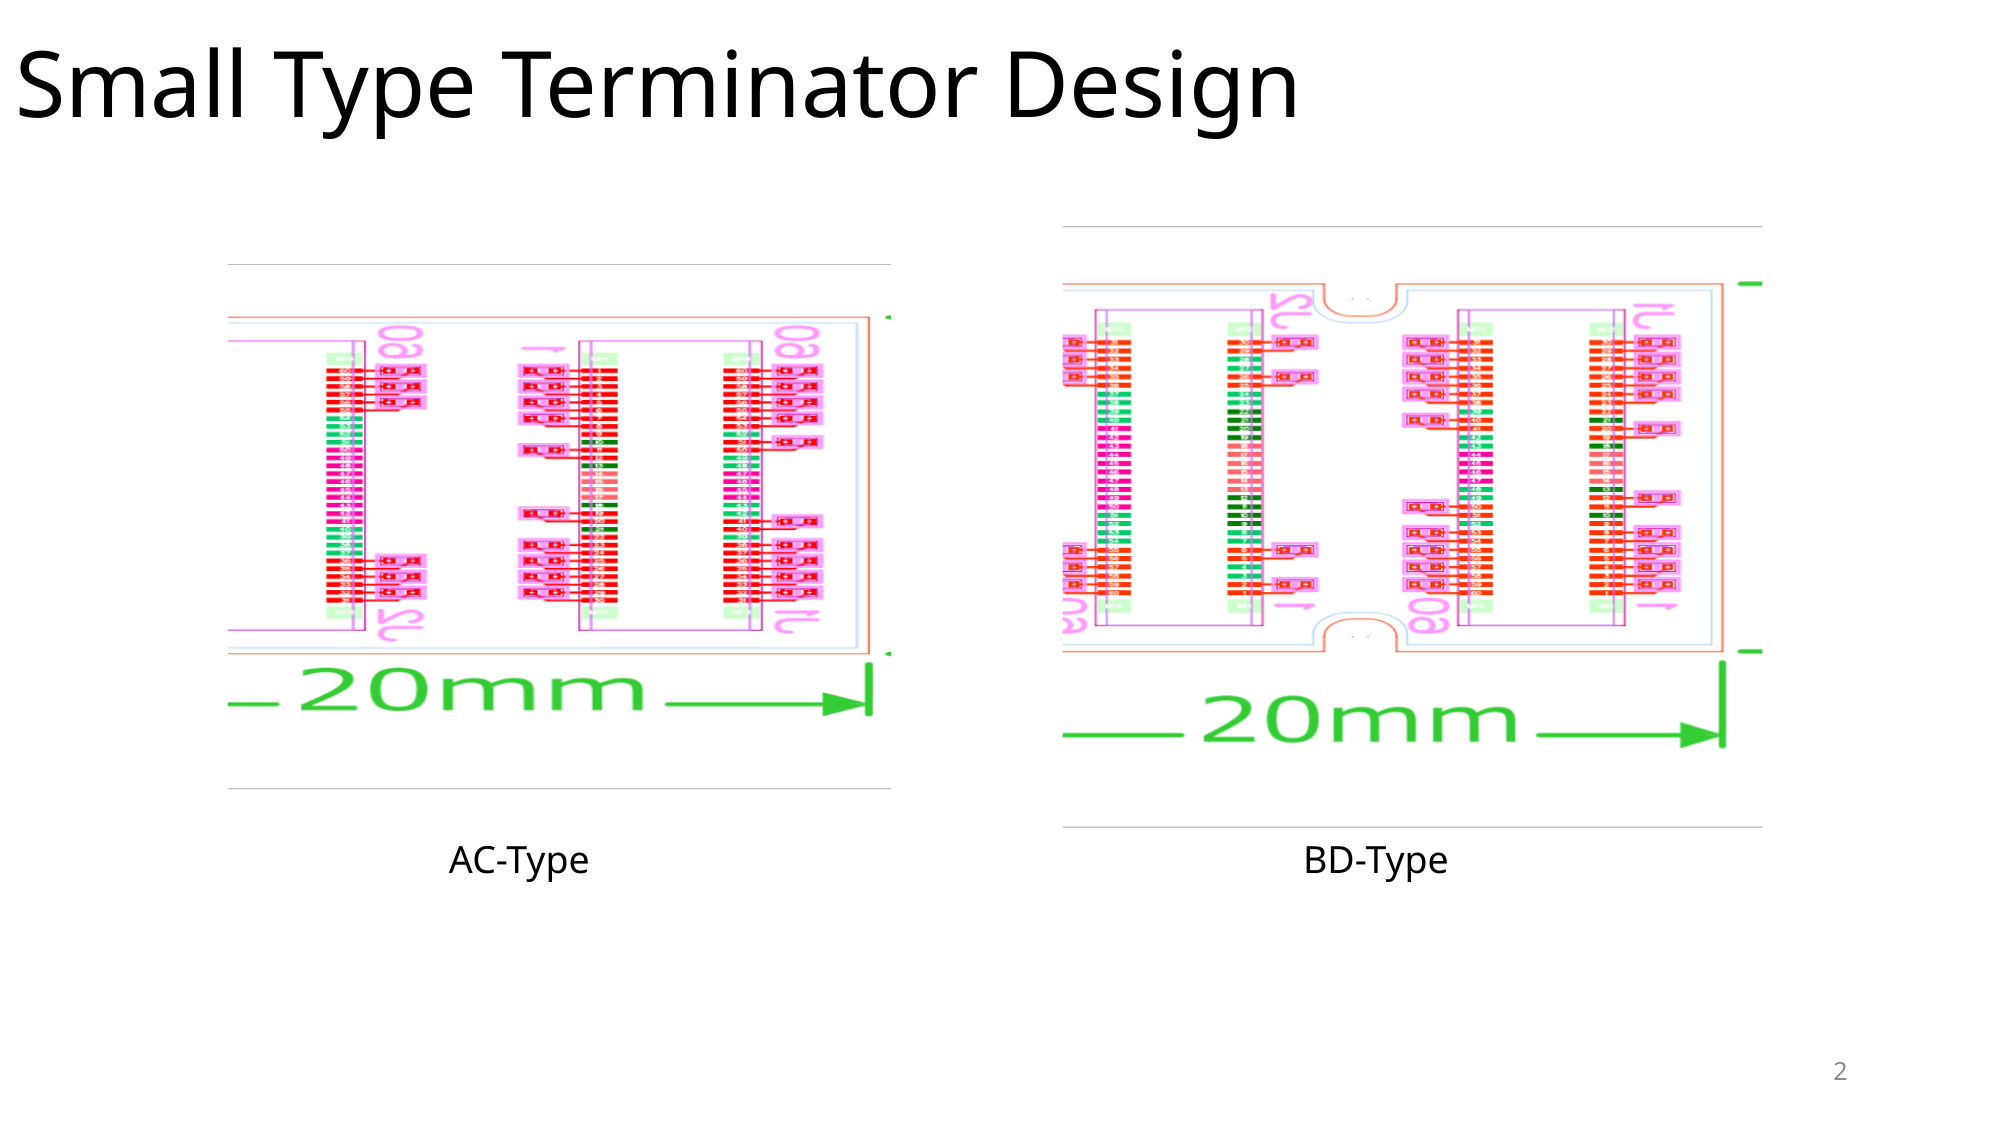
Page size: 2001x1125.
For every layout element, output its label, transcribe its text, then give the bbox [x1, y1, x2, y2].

slide_number 2 [1412, 1042, 1863, 1103]
title Small Type Terminator Design [0, 0, 1725, 197]
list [207, 204, 912, 868]
text_box AC-Type [434, 868, 605, 889]
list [1051, 194, 1774, 895]
